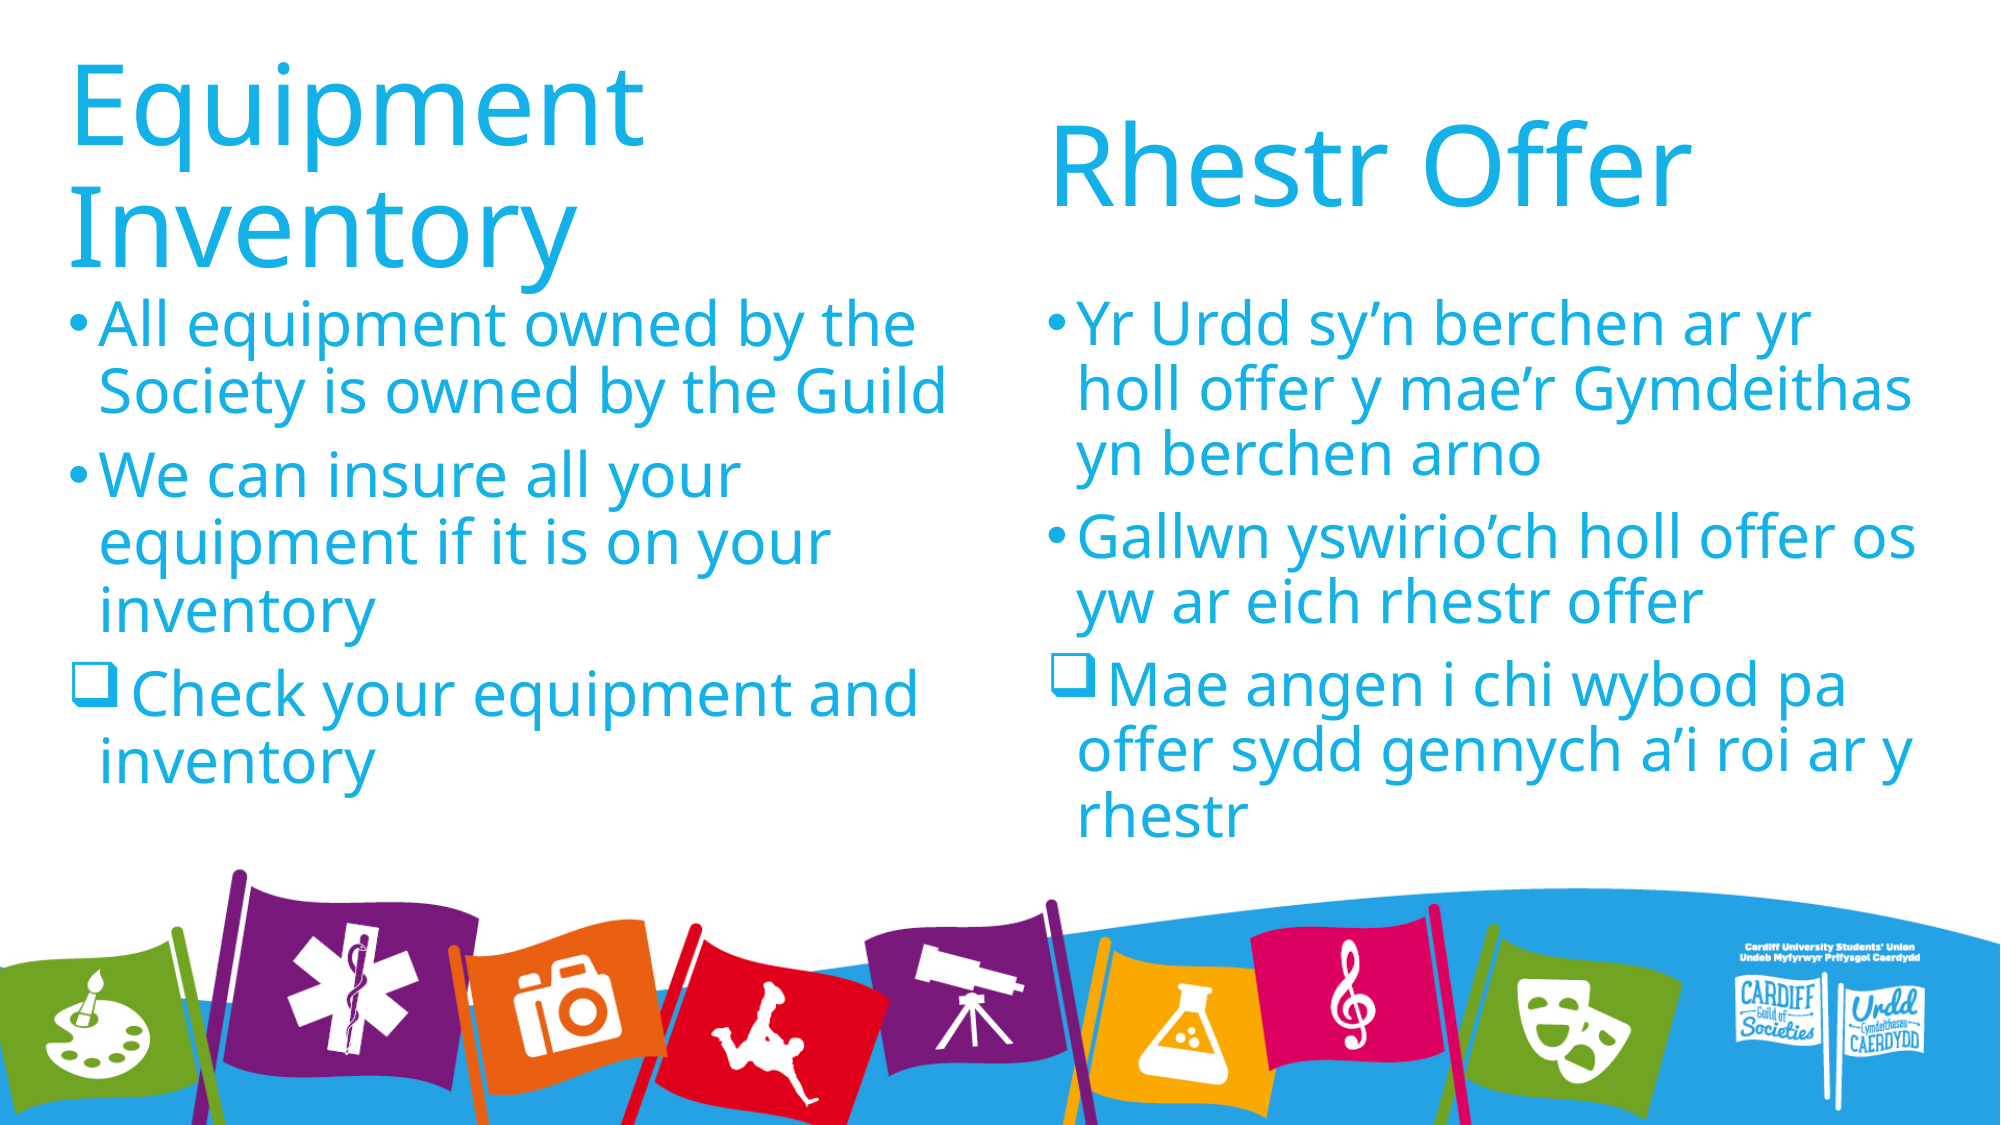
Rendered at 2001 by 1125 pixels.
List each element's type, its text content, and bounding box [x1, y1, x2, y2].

list Rhestr Offer [1031, 54, 1947, 285]
picture [0, 0, 2000, 1125]
list Yr Urdd sy’n berchen ar yr holl offer y mae’r Gymdeithas yn berchen arno Gallwn yswirio’ch holl offer os yw ar eich rhestr offer Mae angen i chi wybod pa offer sydd gennych a’i roi ar y rhestr [1031, 285, 1947, 868]
list All equipment owned by the Society is owned by the Guild We can insure all your equipment if it is on your inventory Check your equipment and inventory [53, 285, 969, 868]
title Equipment Inventory [53, 54, 969, 285]
